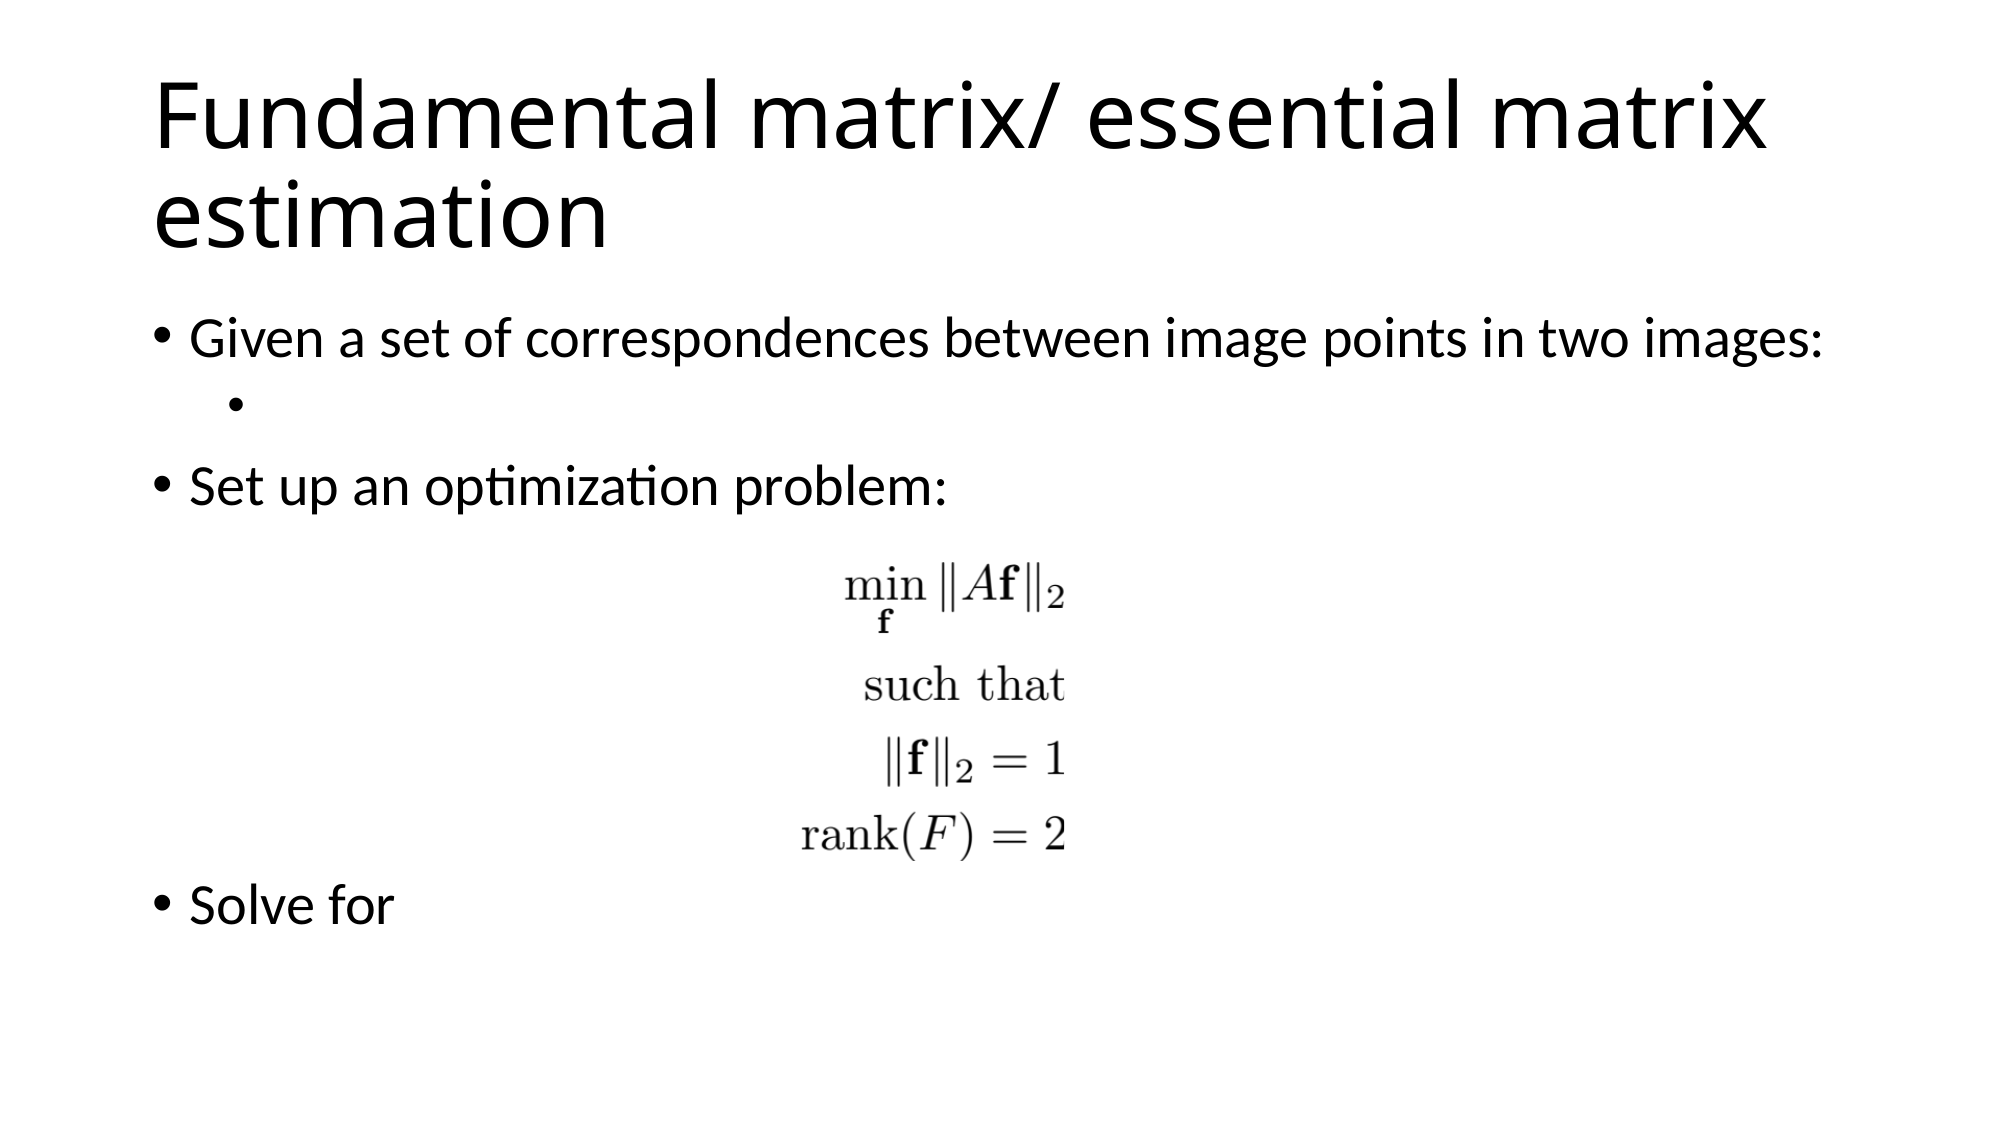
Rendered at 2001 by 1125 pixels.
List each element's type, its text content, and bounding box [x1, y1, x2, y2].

title Fundamental matrix/ essential matrix estimation [137, 59, 1863, 278]
picture [800, 562, 1065, 861]
